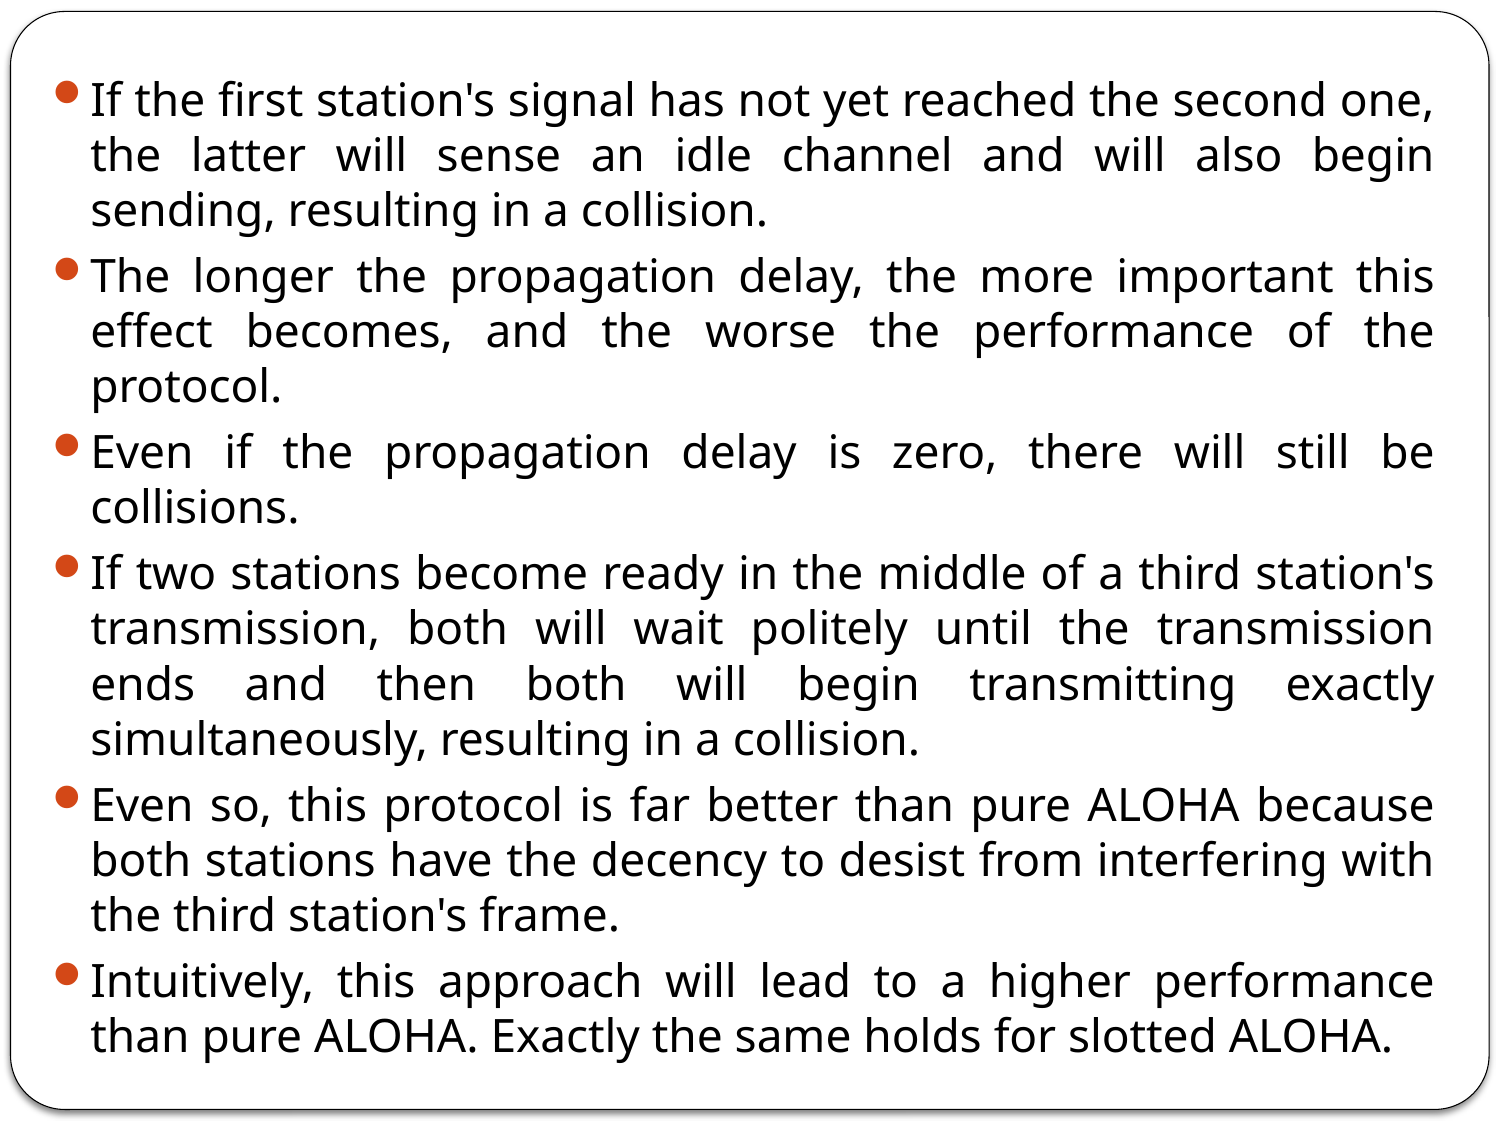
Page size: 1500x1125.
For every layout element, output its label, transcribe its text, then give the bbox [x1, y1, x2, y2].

list If the first station's signal has not yet reached the second one, the latter will sense an idle channel and will also begin sending, resulting in a collision. The longer the propagation delay, the more important this effect becomes, and the worse the performance of the protocol. Even if the propagation delay is zero, there will still be collisions. If two stations become ready in the middle of a third station's transmission, both will wait politely until the transmission ends and then both will begin transmitting exactly simultaneously, resulting in a collision. Even so, this protocol is far better than pure ALOHA because both stations have the decency to desist from interfering with the third station's frame. Intuitively, this approach will lead to a higher performance than pure ALOHA. Exactly the same holds for slotted ALOHA. [37, 62, 1450, 1075]
